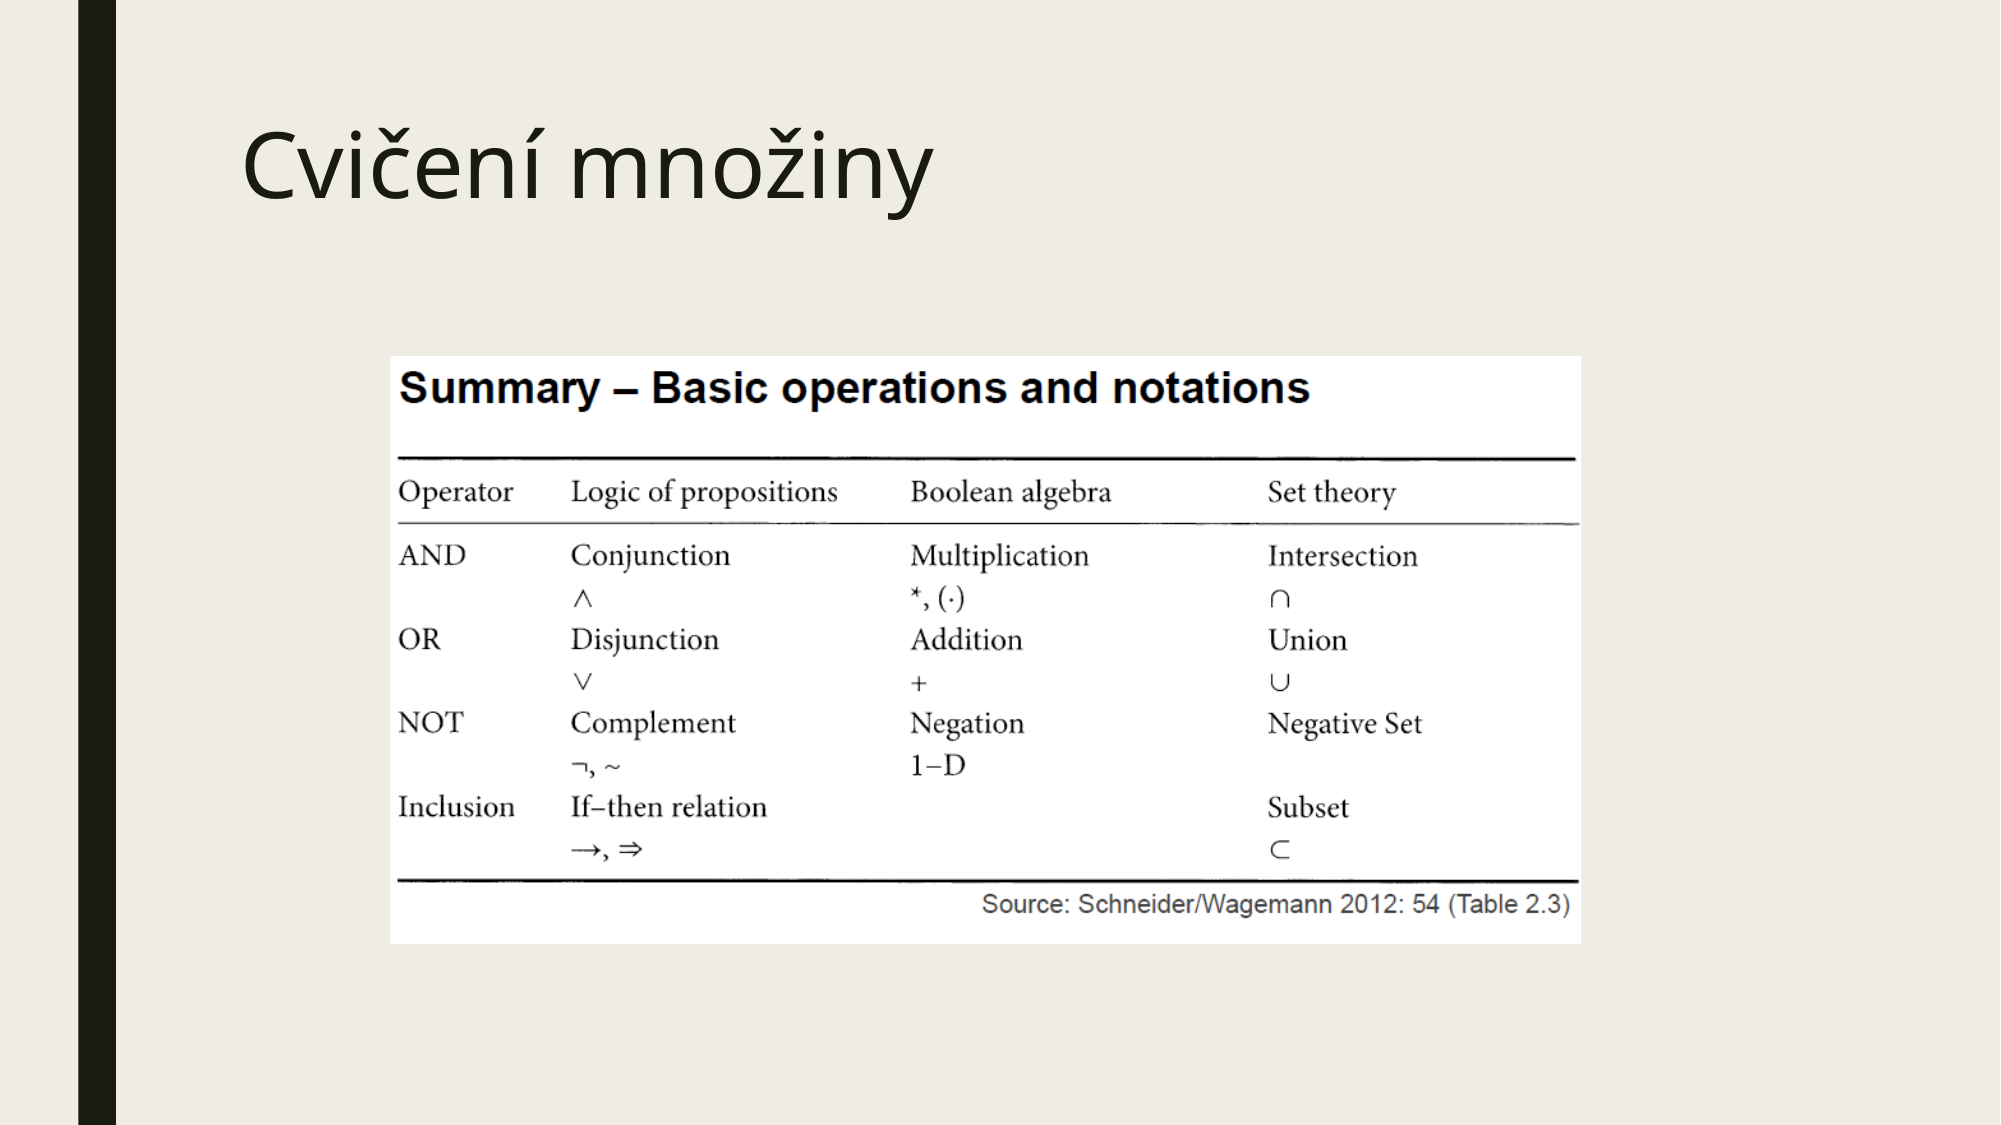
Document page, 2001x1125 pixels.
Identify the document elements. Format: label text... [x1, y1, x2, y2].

title Cvičení množiny [225, 112, 1800, 357]
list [390, 356, 1582, 944]
